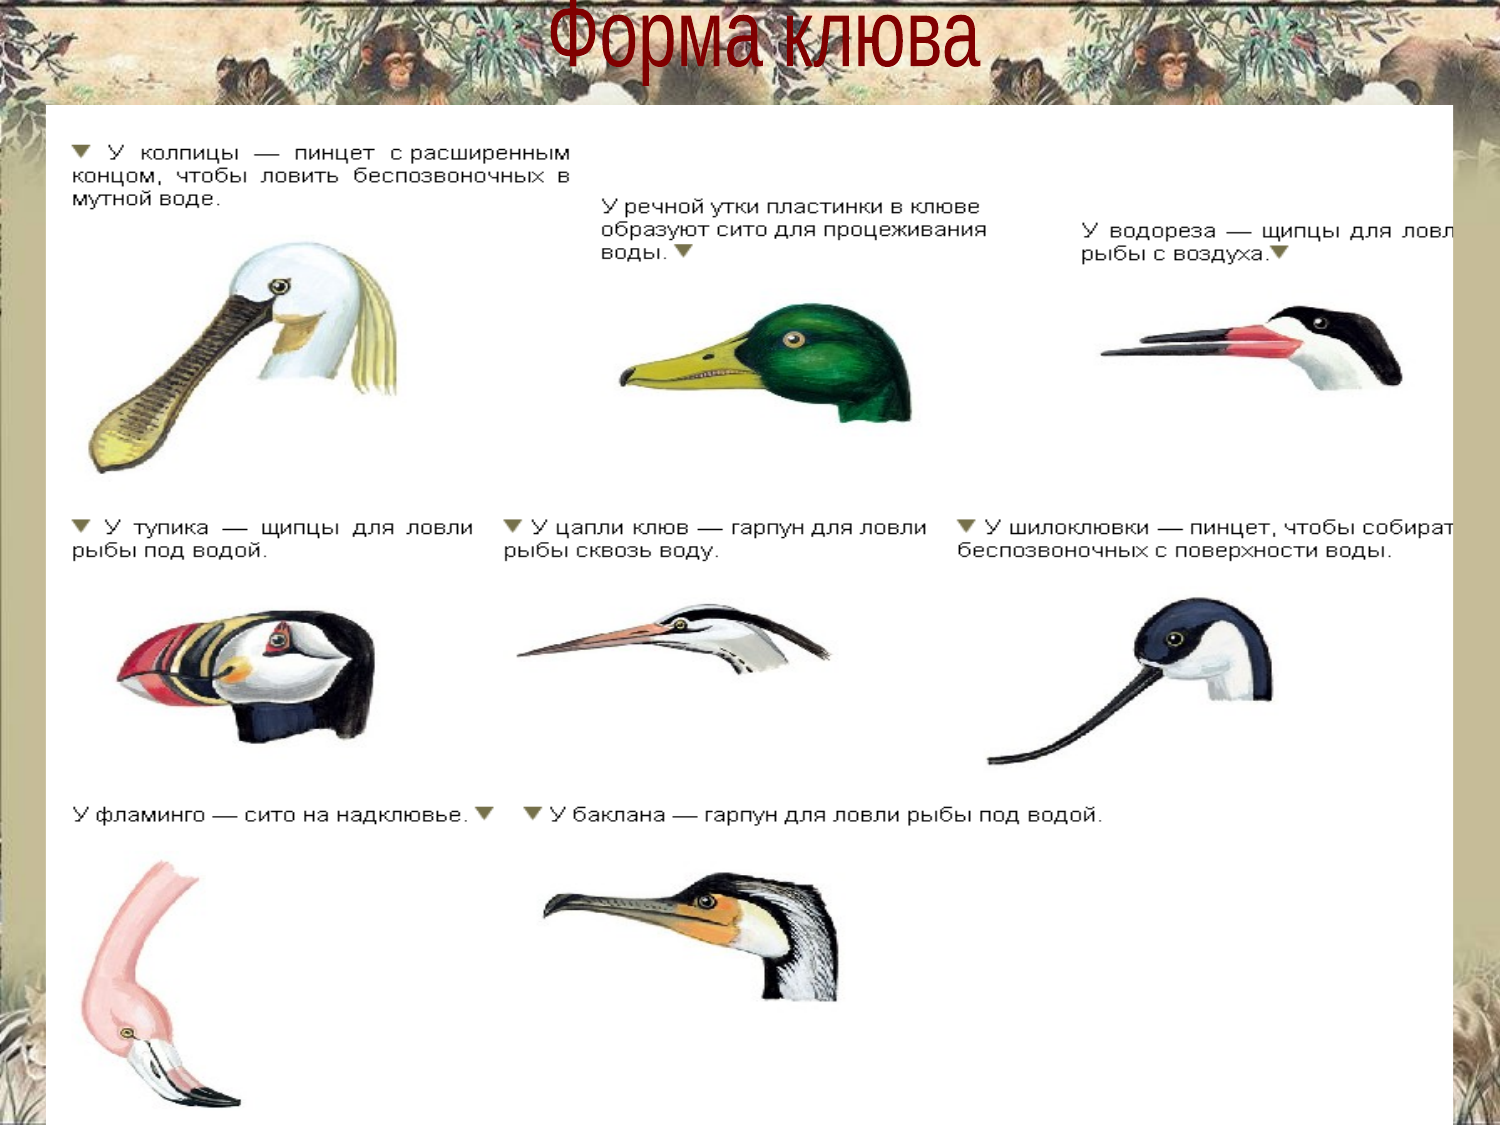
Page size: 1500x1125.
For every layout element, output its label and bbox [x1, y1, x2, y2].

list [45, 105, 1454, 1125]
picture [0, 0, 1500, 1125]
